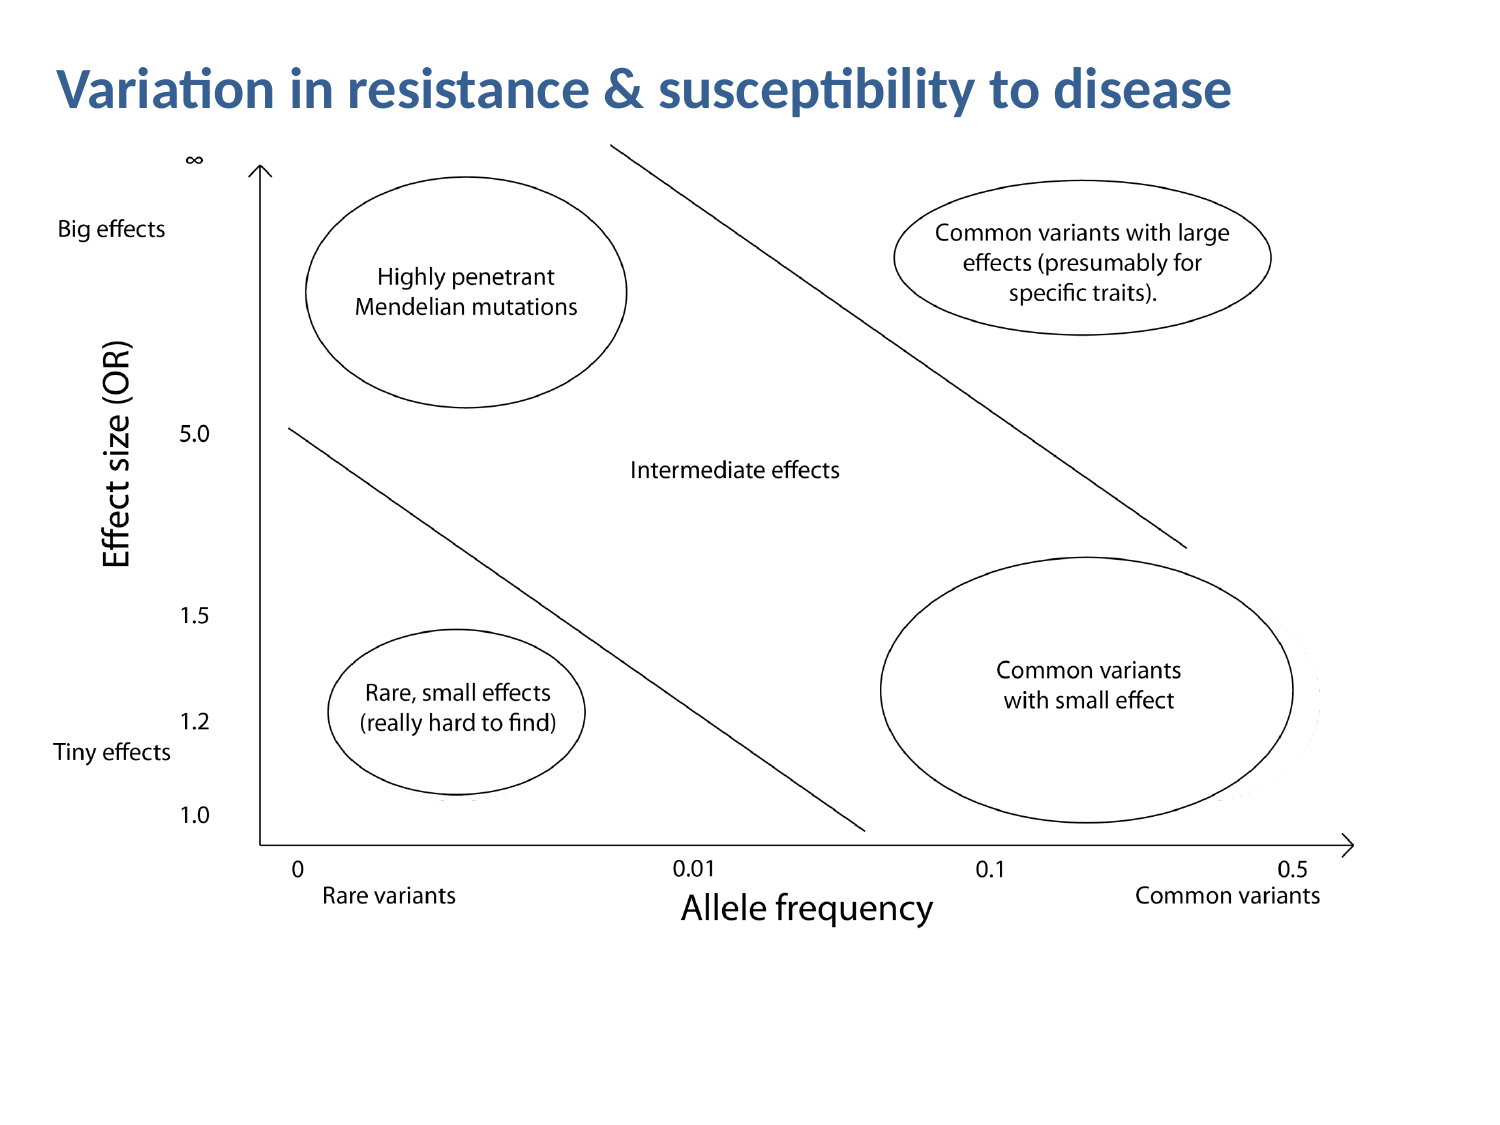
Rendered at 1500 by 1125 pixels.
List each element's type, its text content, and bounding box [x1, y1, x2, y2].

picture [52, 144, 1354, 929]
text_box Variation in resistance & susceptibility to disease [41, 42, 1317, 128]
